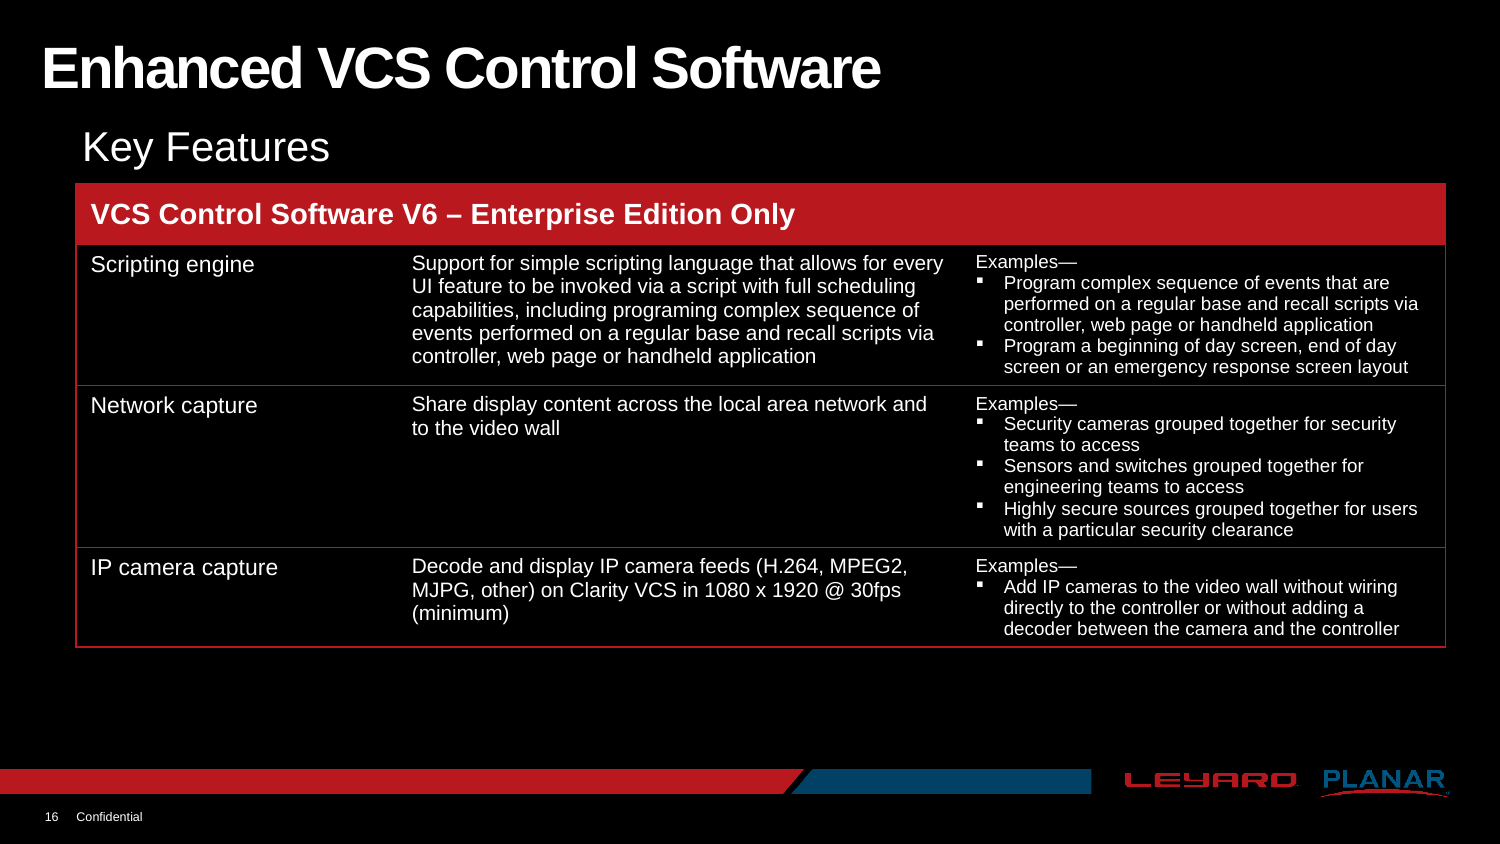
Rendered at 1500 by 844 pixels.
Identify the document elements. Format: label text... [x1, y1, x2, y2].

table_header VCS Control Software V6 – Enterprise Edition Only [77, 185, 1445, 243]
list Key Features [56, 112, 1480, 174]
title Enhanced VCS Control Software [26, 22, 1302, 99]
table_cell Support for simple scripting language that allows for every UI feature to be invoked via a script with full scheduling capabilities, including programing complex sequence of events performed on a regular base and recall scripts via controller, web page or handheld application [397, 245, 961, 385]
picture [1388, 770, 1395, 778]
table_cell Network capture [77, 386, 397, 547]
table_cell Decode and display IP camera feeds (H.264, MPEG2, MJPG, other) on Clarity VCS in 1080 x 1920 @ 30fps (minimum) [397, 548, 961, 646]
table_cell Examples— Program complex sequence of events that are performed on a regular base and recall scripts via controller, web page or handheld application Program a beginning of day screen, end of day screen or an emergency response screen layout [961, 245, 1445, 385]
table_cell Examples— Add IP cameras to the video wall without wiring directly to the controller or without adding a decoder between the camera and the controller [961, 548, 1445, 646]
picture [1111, 770, 1452, 798]
picture [0, 769, 1092, 794]
table_cell Share display content across the local area network and to the video wall [397, 386, 961, 547]
table_cell IP camera capture [77, 548, 397, 646]
table_cell Examples— Security cameras grouped together for security teams to access Sensors and switches grouped together for engineering teams to access Highly secure sources grouped together for users with a particular security clearance [961, 386, 1445, 547]
table_cell Scripting engine [77, 245, 397, 385]
